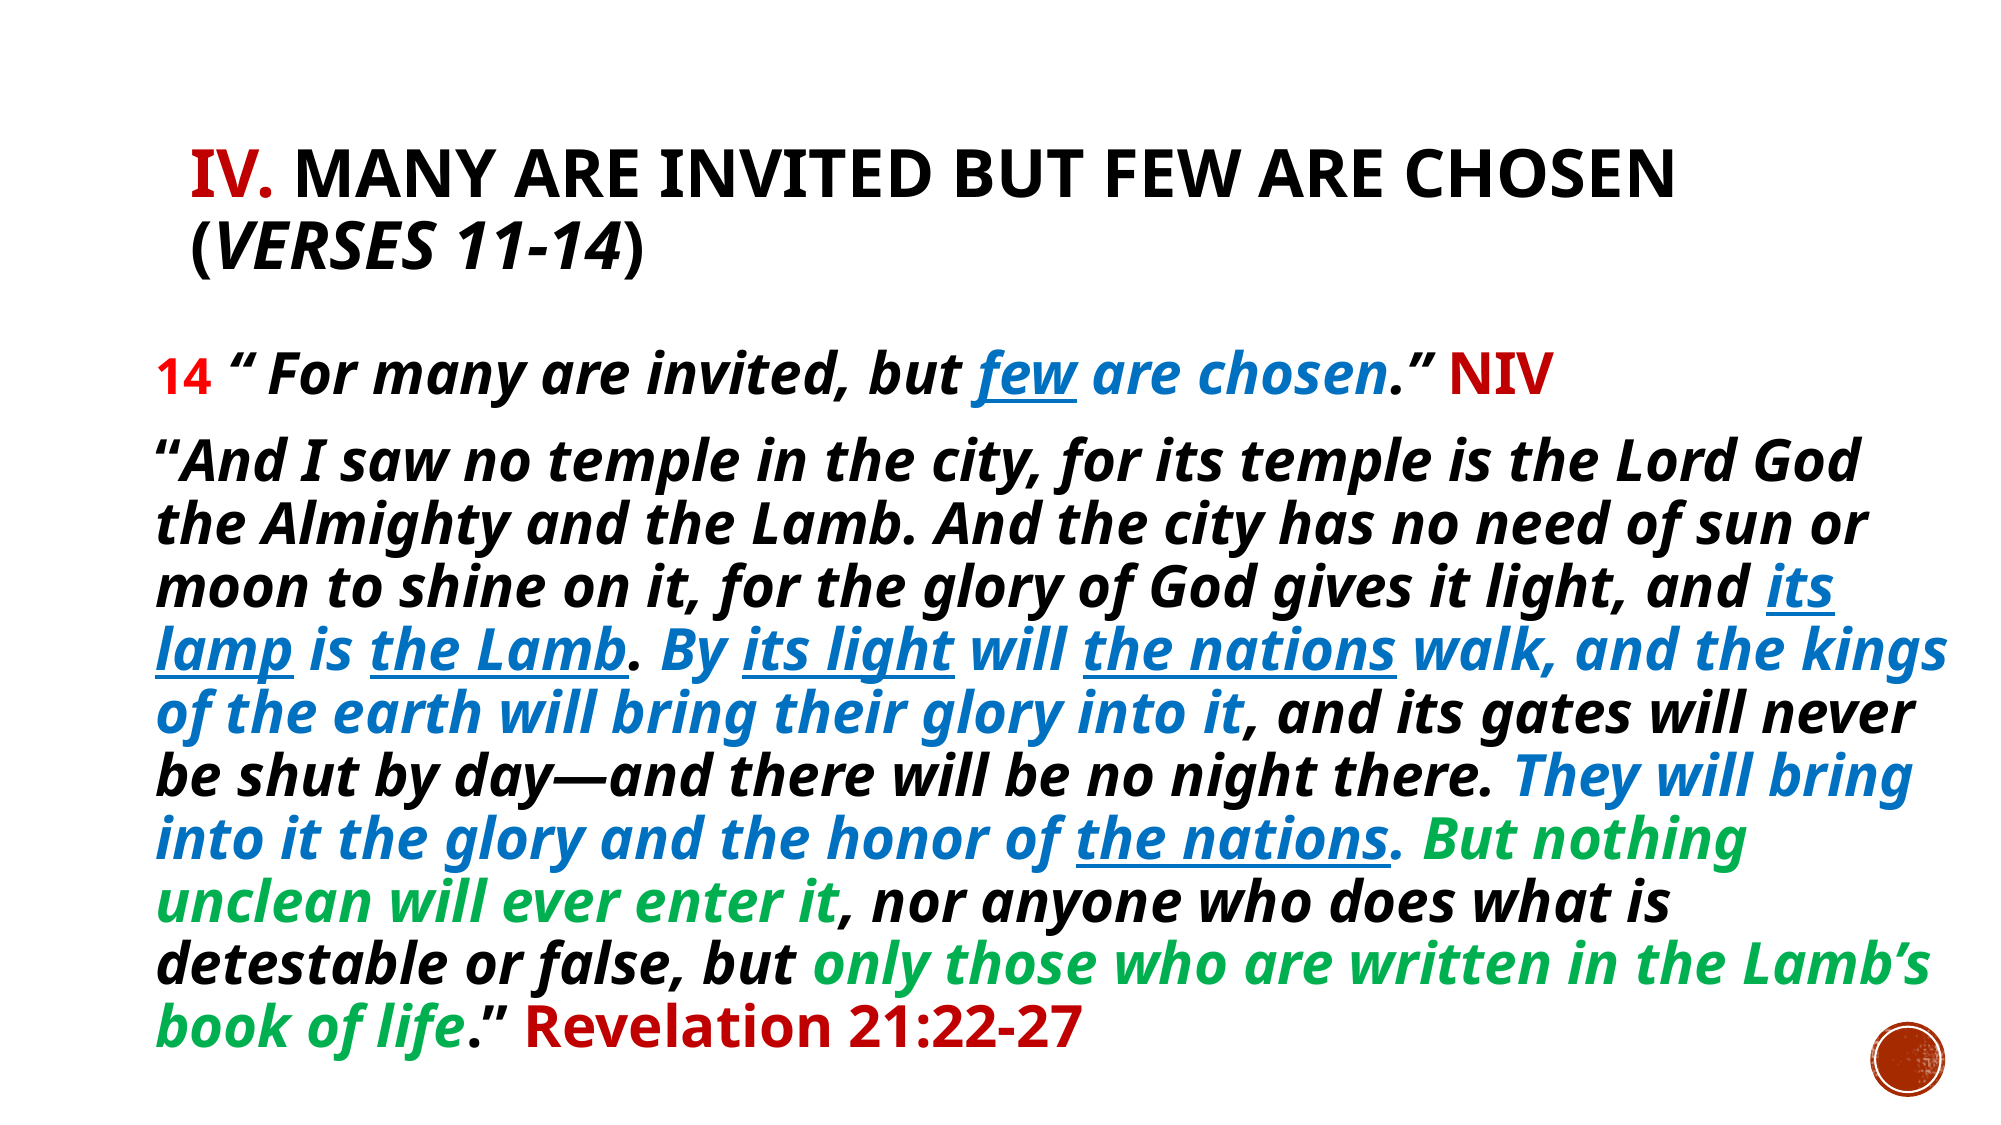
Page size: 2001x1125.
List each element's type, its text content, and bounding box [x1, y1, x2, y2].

list 14 “ For many are invited, but few are chosen.” NIV “And I saw no temple in the city, for its temple is the Lord God the Almighty and the Lamb. And the city has no need of sun or moon to shine on it, for the glory of God gives it light, and its lamp is the Lamb. By its light will the nations walk, and the kings of the earth will bring their glory into it, and its gates will never be shut by day—and there will be no night there. They will bring into it the glory and the honor of the nations. But nothing unclean will ever enter it, nor anyone who does what is detestable or false, but only those who are written in the Lamb’s book of life.” Revelation 21:22-27 [140, 328, 1979, 1106]
title IV. Many are invited but few are chosen (verses 11-14) [175, 79, 1907, 328]
